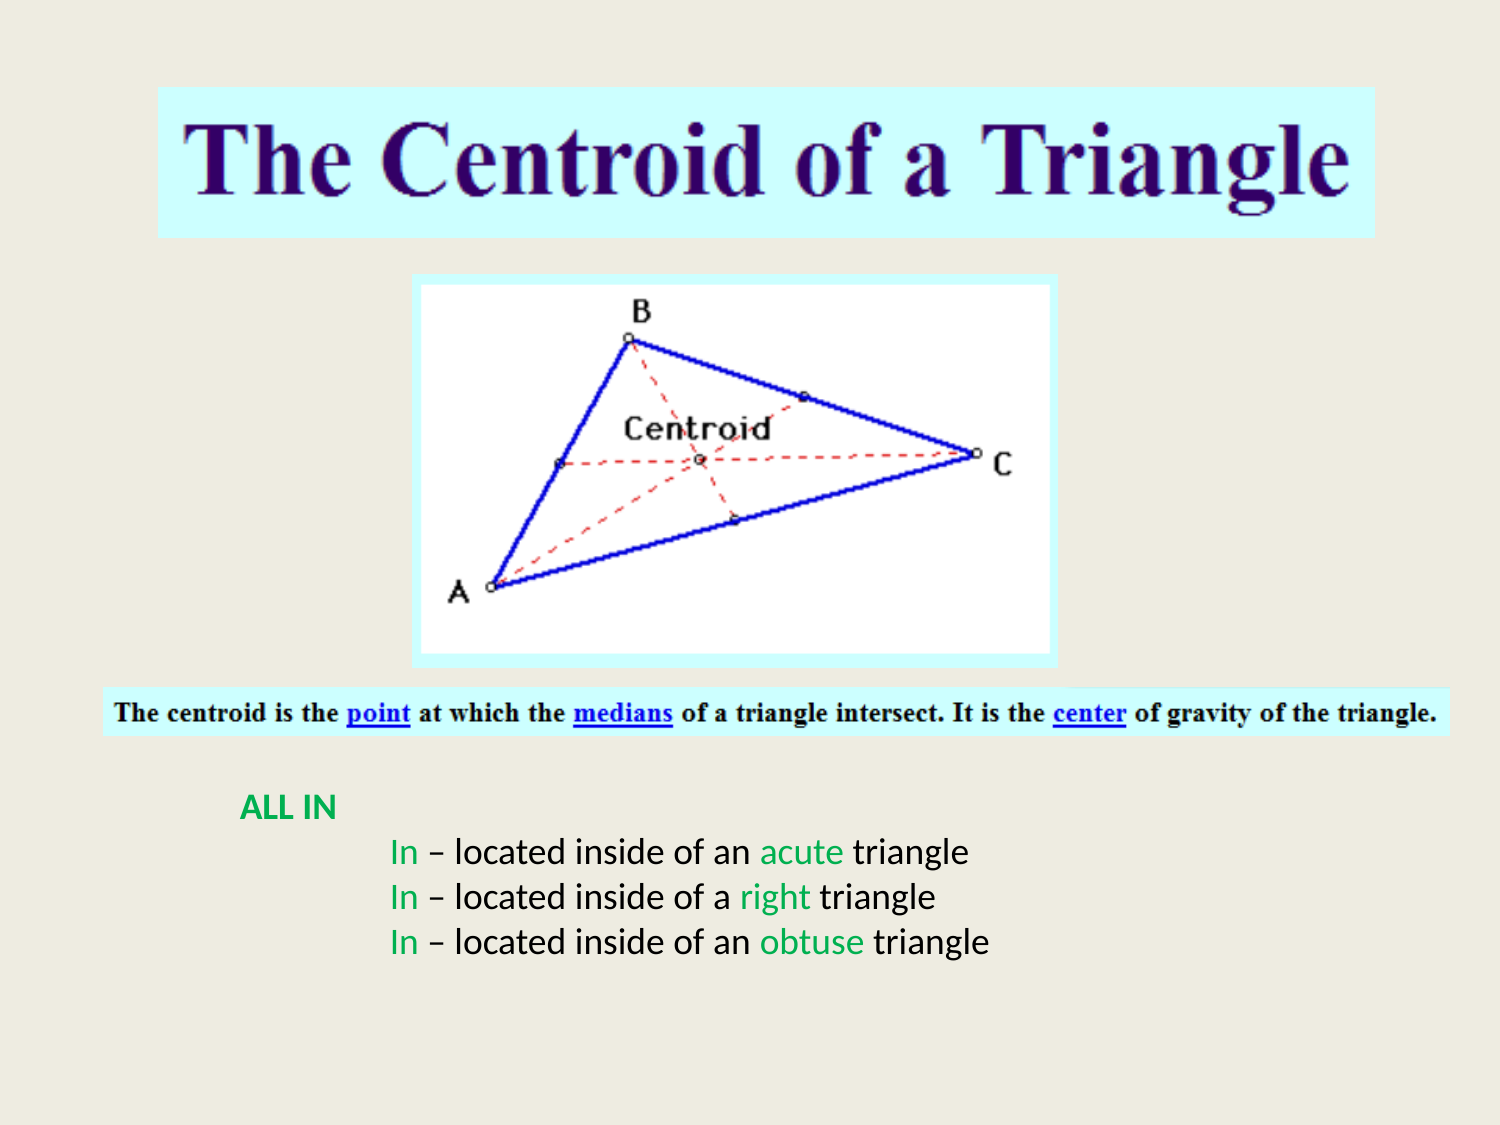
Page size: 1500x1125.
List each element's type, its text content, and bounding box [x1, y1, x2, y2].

picture [102, 687, 1451, 737]
picture [412, 274, 1059, 668]
picture [158, 87, 1376, 238]
text_box ALL IN In – located inside of an acute triangle In – located inside of a right triangle In – located inside of an obtuse triangle [75, 774, 1463, 1015]
